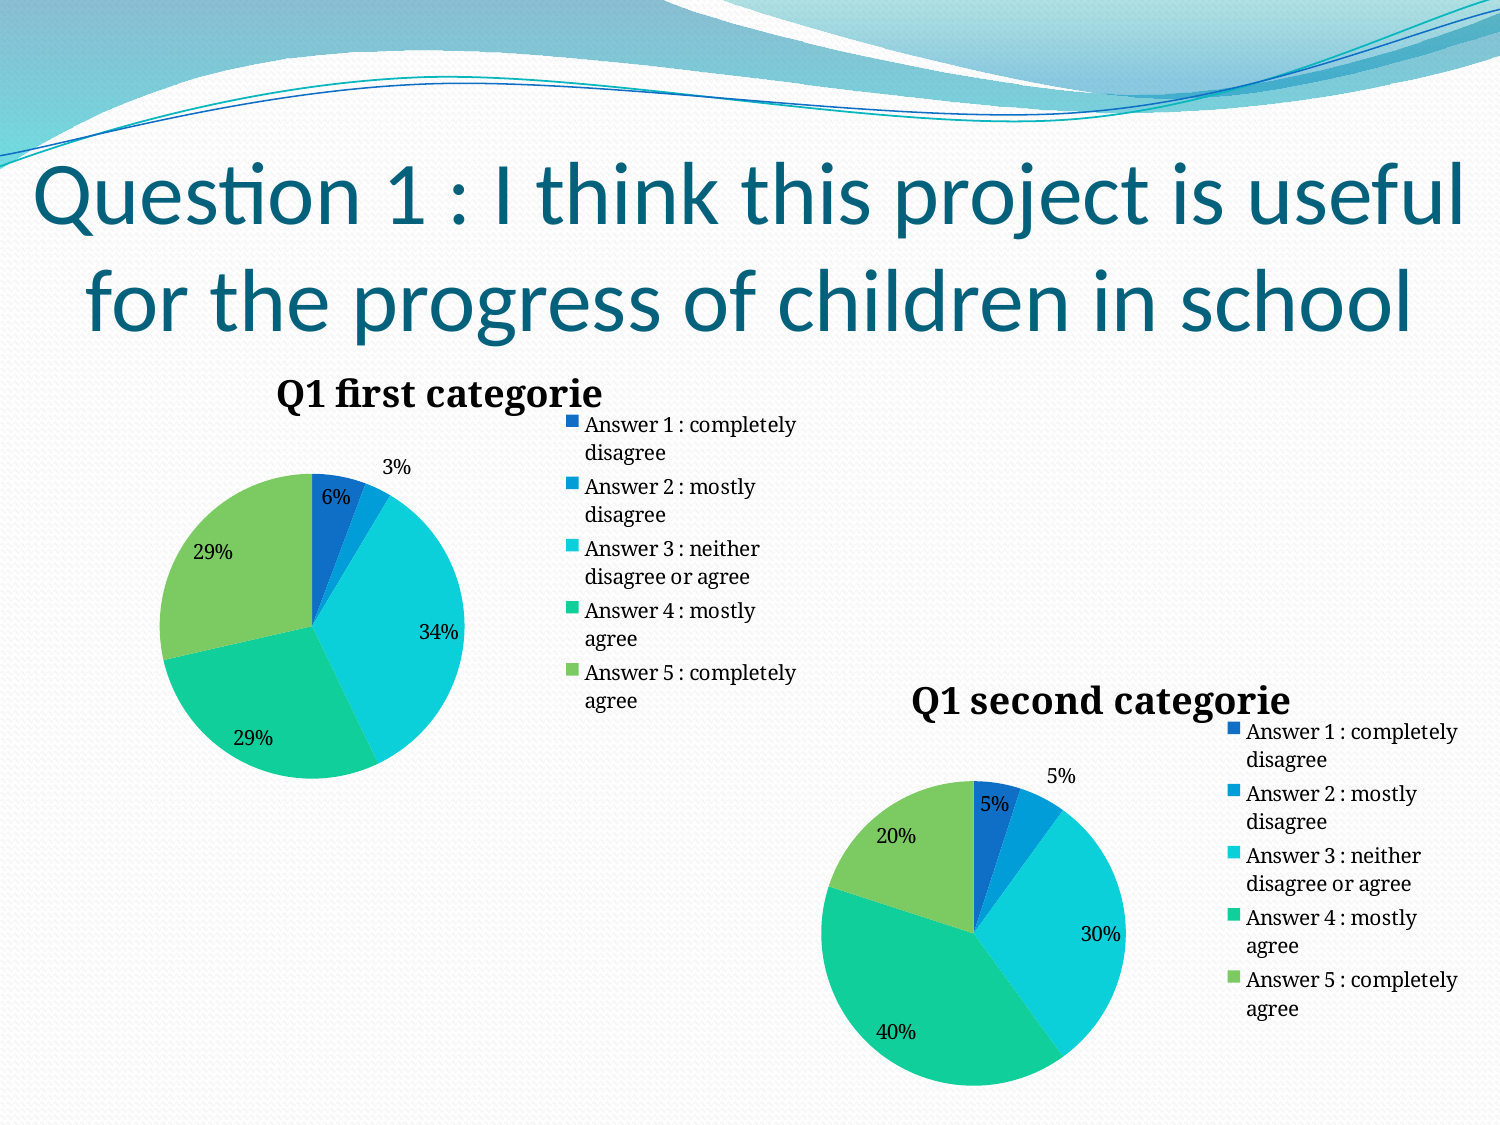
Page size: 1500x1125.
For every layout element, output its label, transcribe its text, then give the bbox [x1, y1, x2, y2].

title Question 1 : I think this project is useful for the progress of children in school [0, 30, 1500, 350]
chart [64, 337, 1477, 1095]
